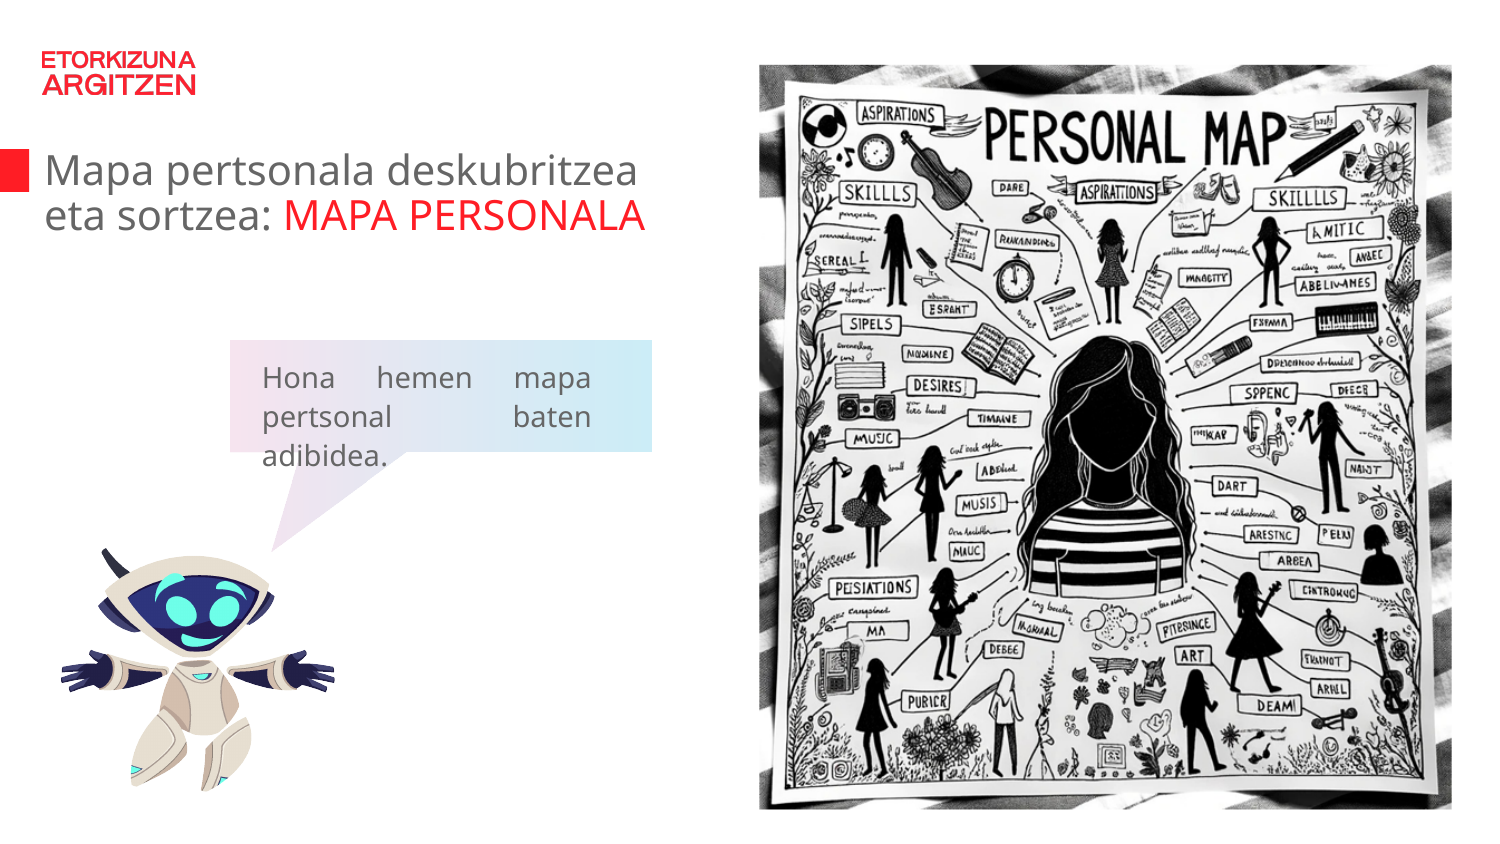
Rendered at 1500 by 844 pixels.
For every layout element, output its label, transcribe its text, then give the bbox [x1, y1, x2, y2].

picture [42, 51, 197, 96]
text_box Hona hemen mapa pertsonal baten adibidea. [236, 340, 647, 440]
text_box [0, 149, 30, 192]
text_box [230, 340, 652, 546]
picture [745, 56, 1464, 815]
text_box Mapa pertsonala deskubritzea eta sortzea: MAPA PERSONALA [29, 134, 710, 266]
picture [61, 547, 335, 792]
